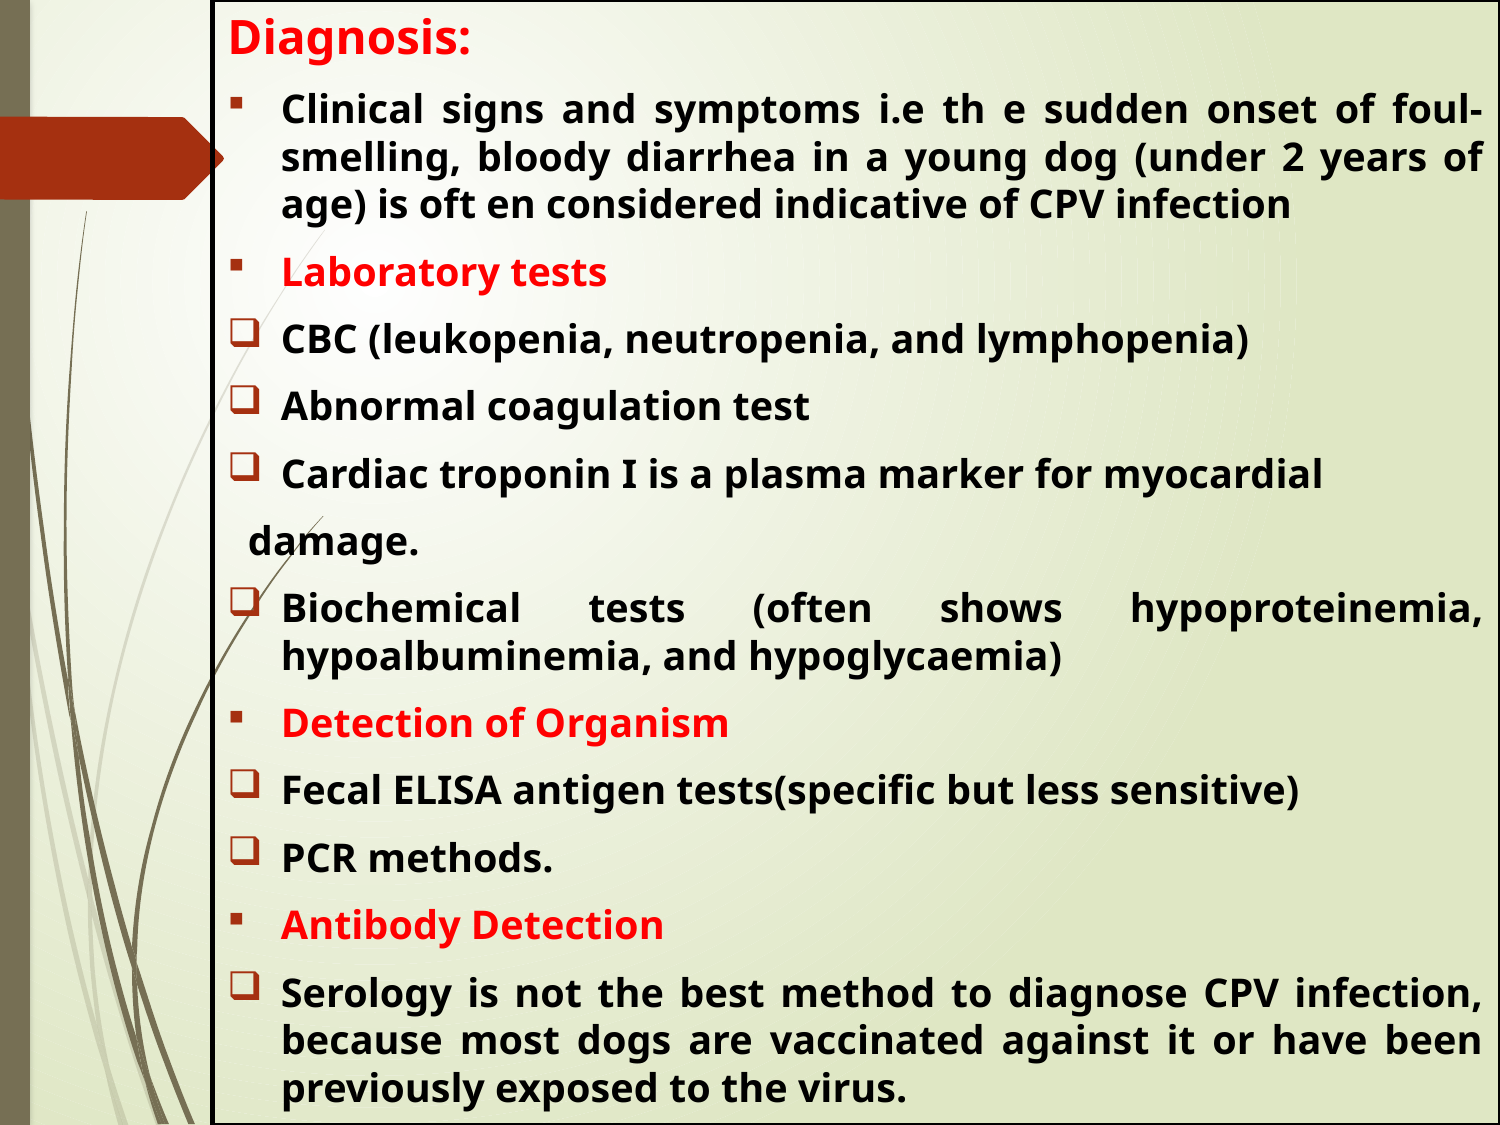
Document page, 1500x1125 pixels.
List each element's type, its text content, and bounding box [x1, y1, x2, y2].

list Diagnosis: Clinical signs and symptoms i.e th e sudden onset of foul-smelling, bloody diarrhea in a young dog (under 2 years of age) is oft en considered indicative of CPV infection Laboratory tests CBC (leukopenia, neutropenia, and lymphopenia) Abnormal coagulation test Cardiac troponin I is a plasma marker for myocardial damage. Biochemical tests (often shows hypoproteinemia, hypoalbuminemia, and hypoglycaemia) Detection of Organism Fecal ELISA antigen tests(specific but less sensitive) PCR methods. Antibody Detection Serology is not the best method to diagnose CPV infection, because most dogs are vaccinated against it or have been previously exposed to the virus. [212, 0, 1500, 1125]
